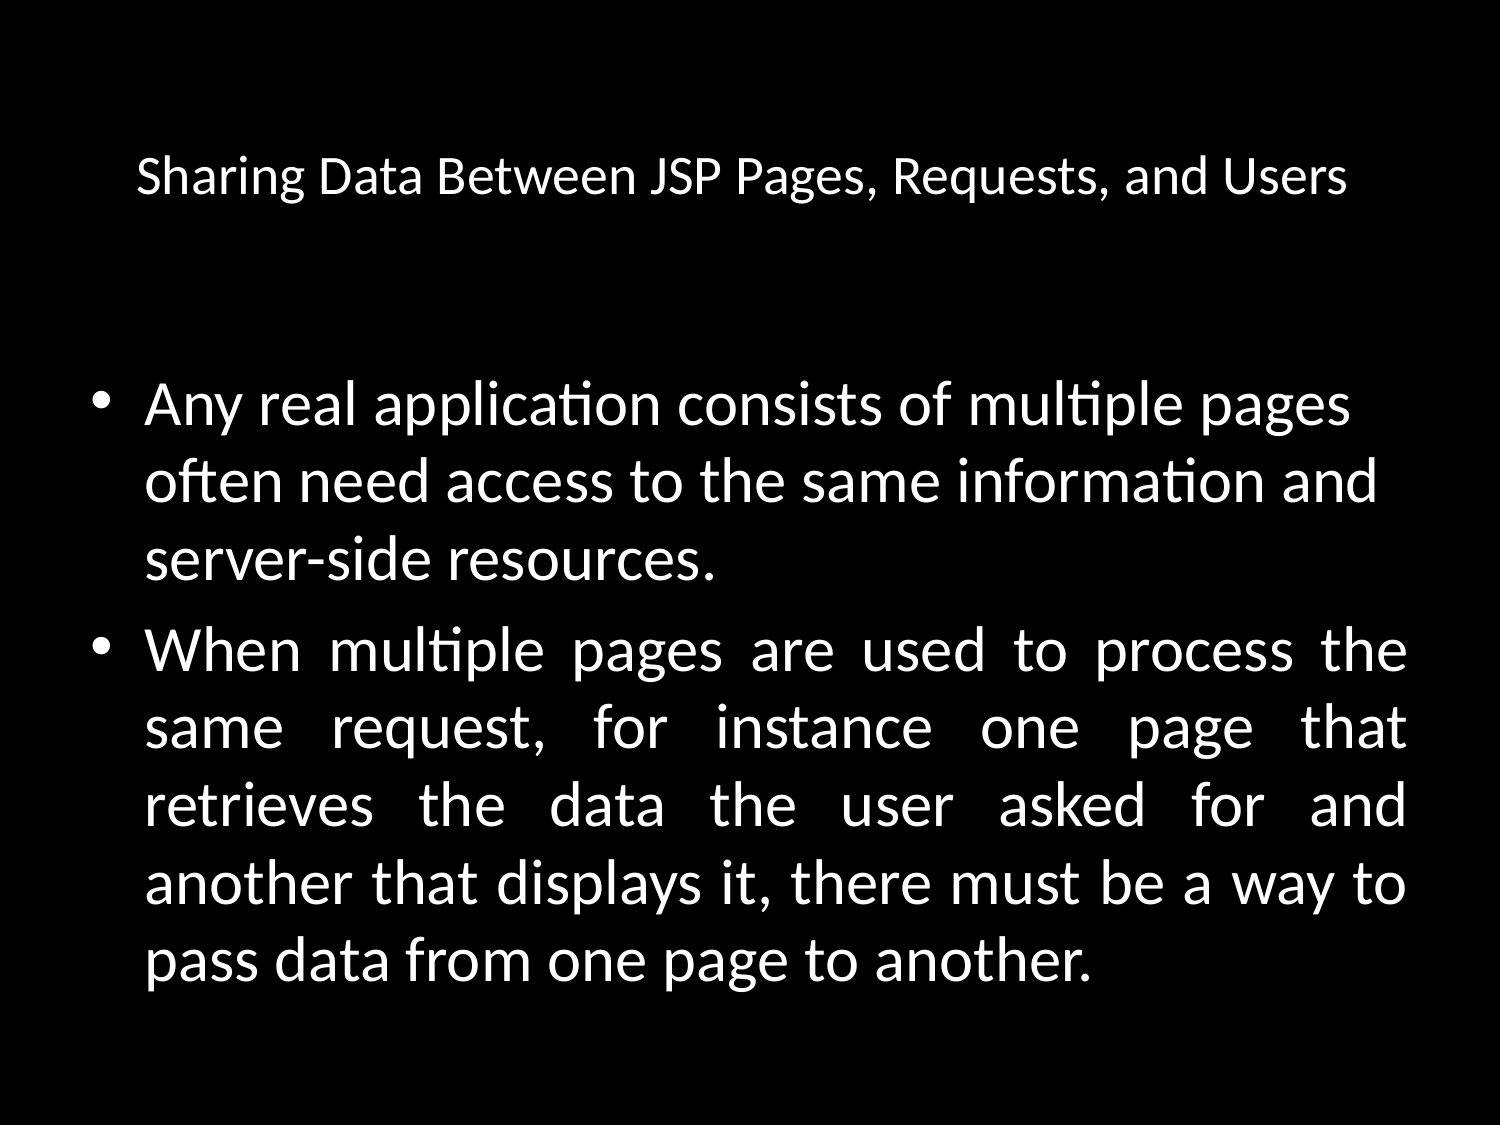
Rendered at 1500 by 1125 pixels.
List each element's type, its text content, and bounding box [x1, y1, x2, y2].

title Sharing Data Between JSP Pages, Requests, and Users [75, 45, 1425, 233]
list Any real application consists of multiple pages often need access to the same information and server-side resources. When multiple pages are used to process the same request, for instance one page that retrieves the data the user asked for and another that displays it, there must be a way to pass data from one page to another. [75, 262, 1425, 1005]
